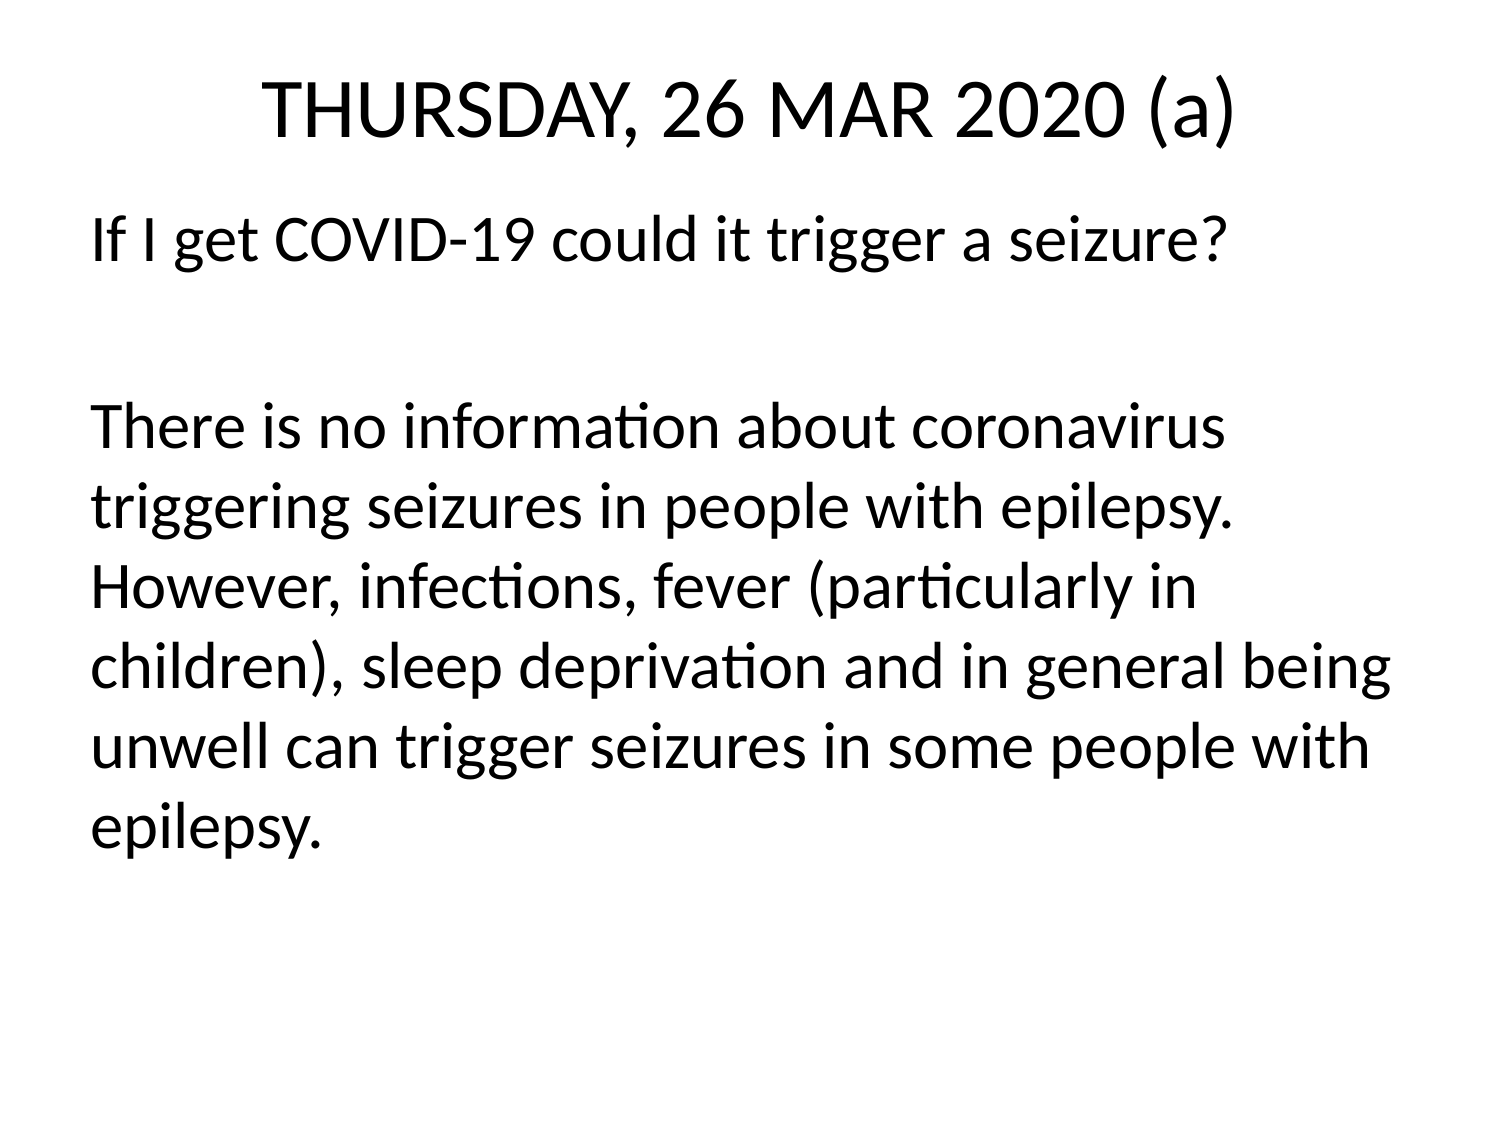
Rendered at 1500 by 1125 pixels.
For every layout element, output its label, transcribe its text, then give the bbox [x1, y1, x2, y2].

list If I get COVID-19 could it trigger a seizure? There is no information about coronavirus triggering seizures in people with epilepsy. However, infections, fever (particularly in children), sleep deprivation and in general being unwell can trigger seizures in some people with epilepsy. [75, 187, 1425, 1088]
title THURSDAY, 26 MAR 2020 (a) [75, 45, 1425, 163]
